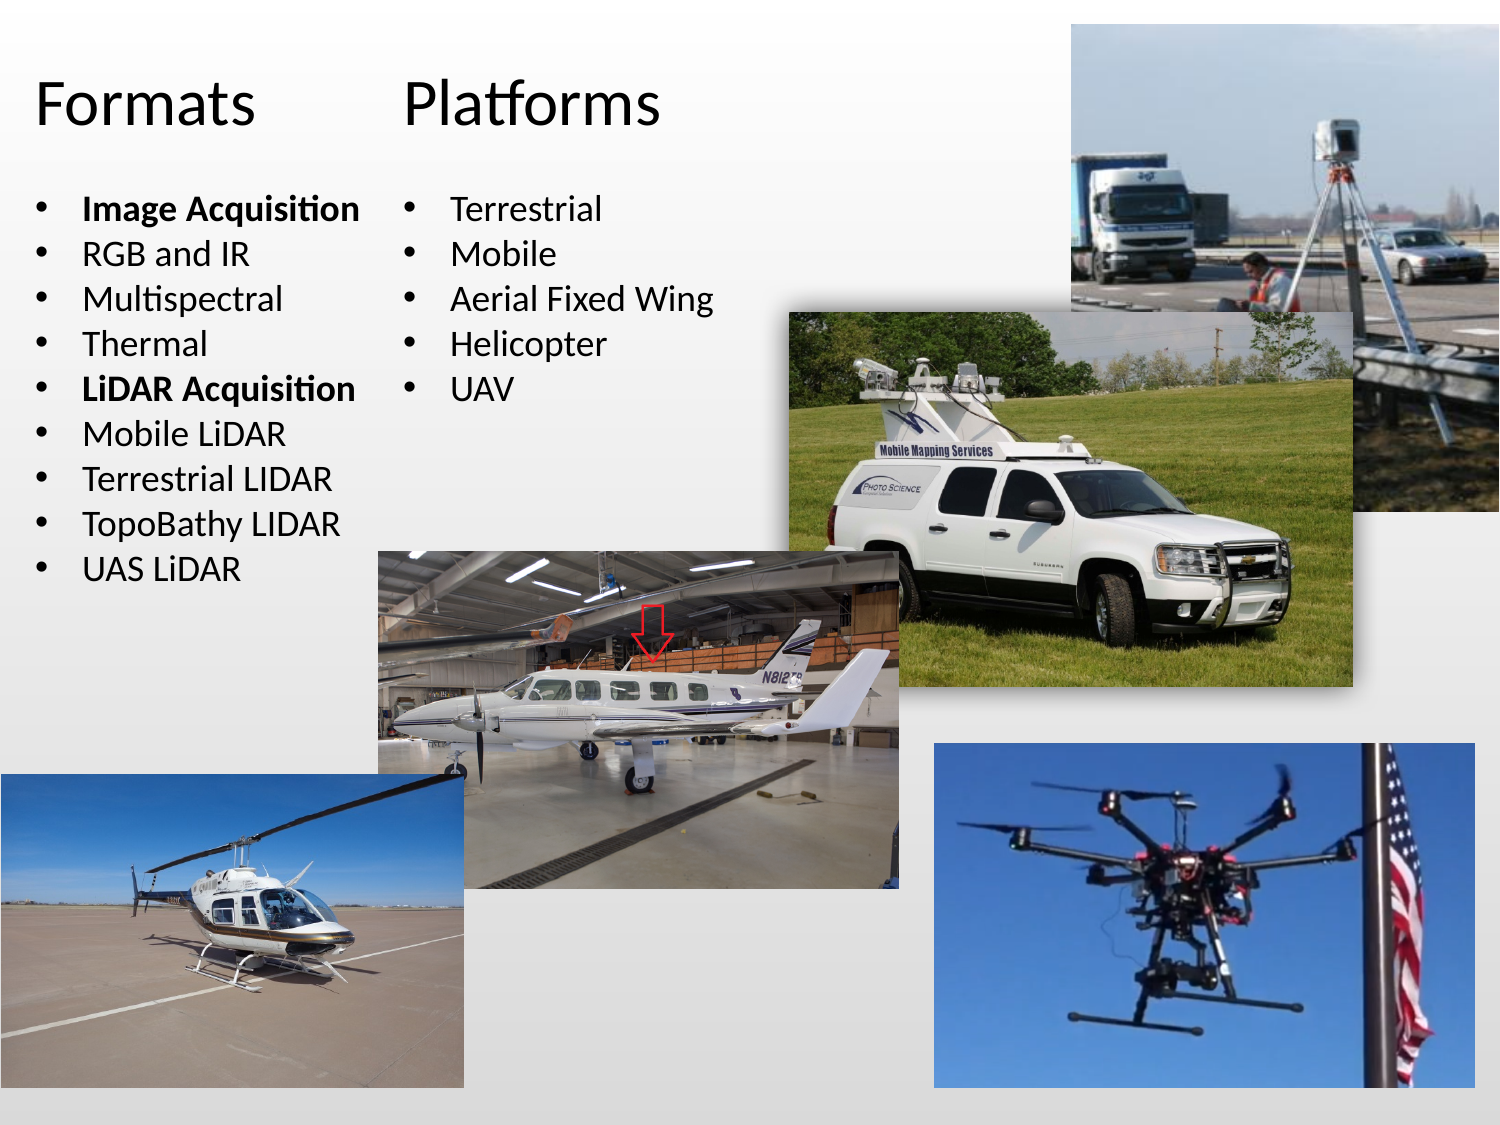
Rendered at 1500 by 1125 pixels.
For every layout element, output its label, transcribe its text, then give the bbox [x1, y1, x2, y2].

text_box Formats Image Acquisition RGB and IR Multispectral Thermal LiDAR Acquisition Mobile LiDAR Terrestrial LIDAR TopoBathy LIDAR UAS LiDAR [20, 51, 379, 686]
picture [0, 24, 1500, 1088]
picture [934, 743, 1475, 1088]
text_box Platforms Terrestrial Mobile Aerial Fixed Wing Helicopter UAV [388, 51, 747, 506]
